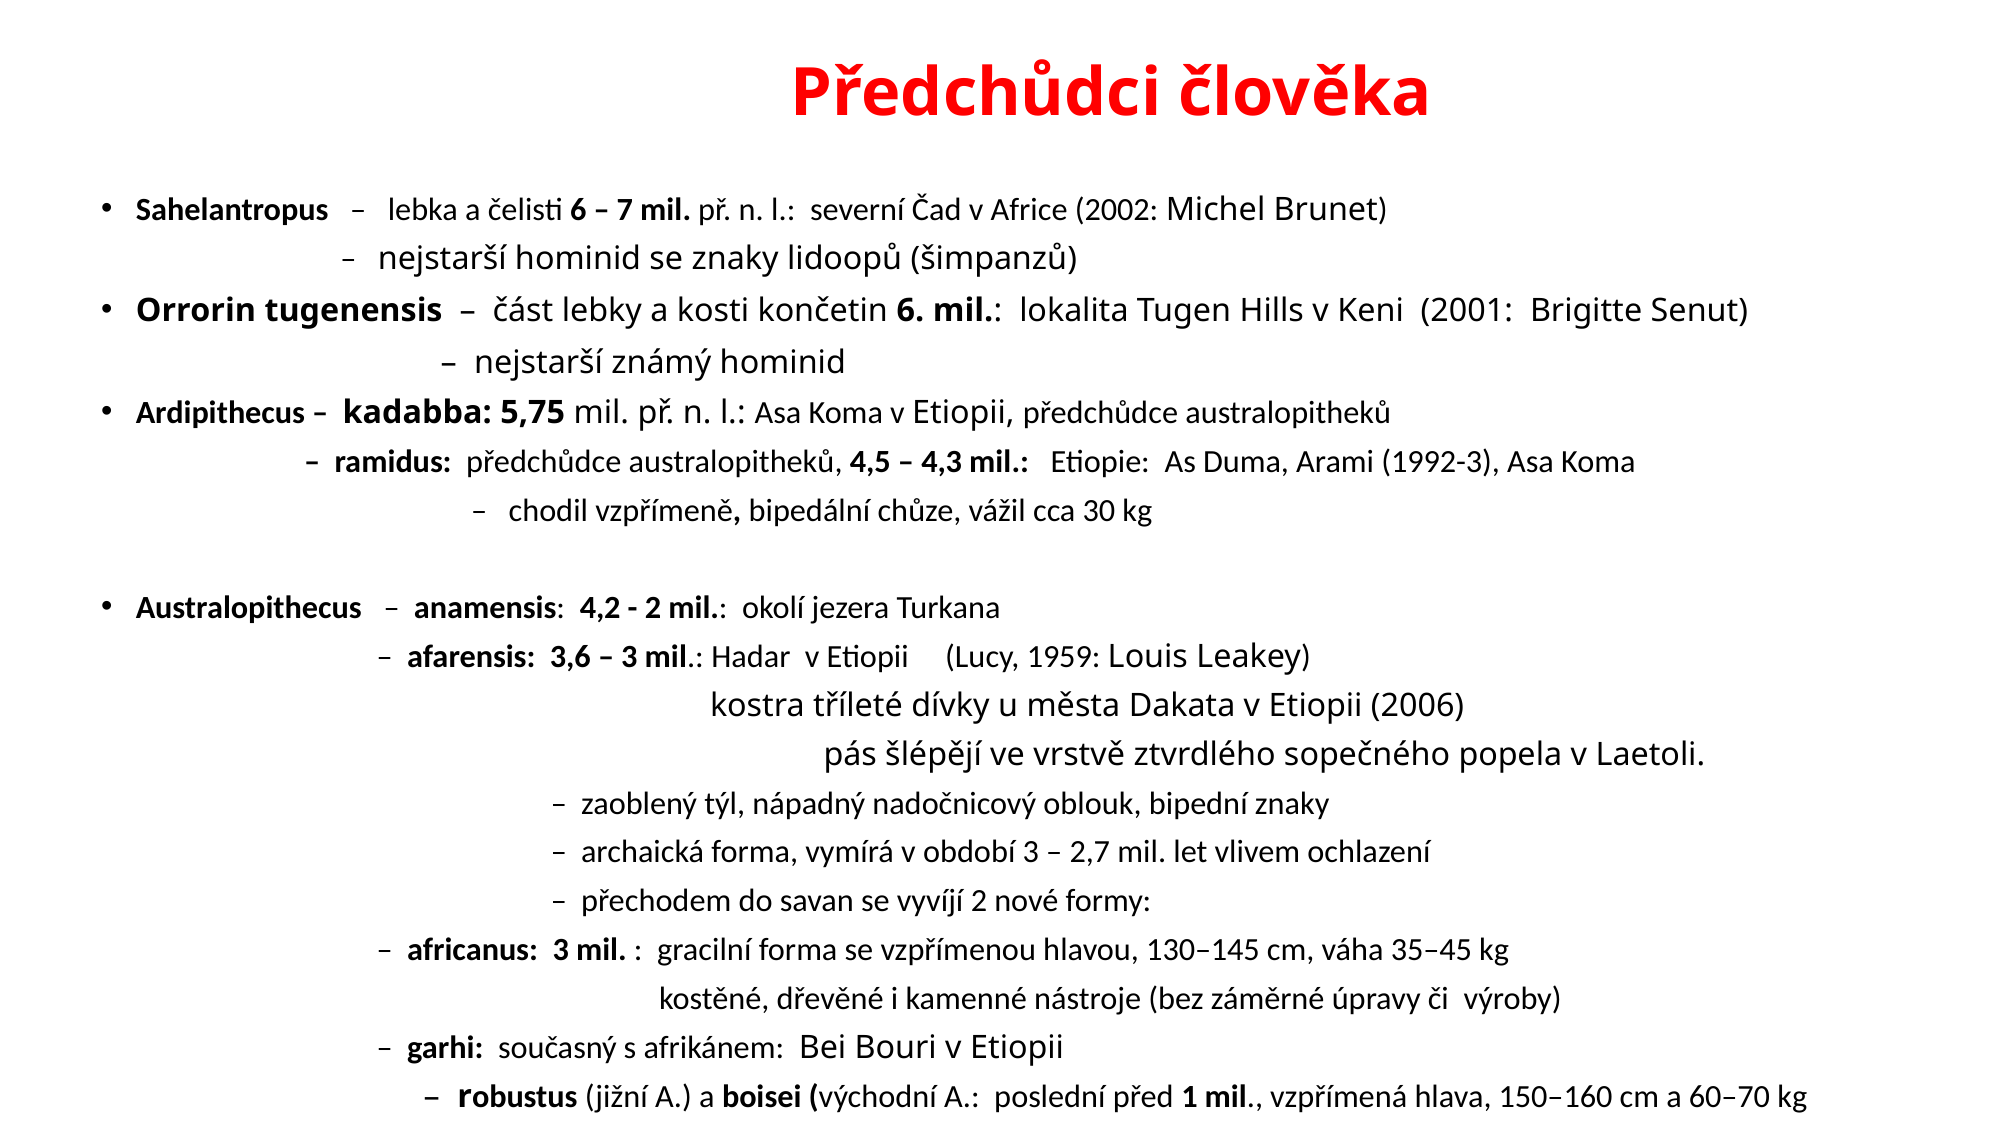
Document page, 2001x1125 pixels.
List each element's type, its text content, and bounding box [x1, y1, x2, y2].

list Sahelantropus – lebka a čelisti 6 – 7 mil. př. n. l.: severní Čad v Africe (2002: Michel Brunet) – nejstarší hominid se znaky lidoopů (šimpanzů) Orrorin tugenensis – část lebky a kosti končetin 6. mil.: lokalita Tugen Hills v Keni (2001: Brigitte Senut) – nejstarší známý hominid Ardipithecus – kadabba: 5,75 mil. př. n. l.: Asa Koma v Etiopii, předchůdce australopitheků – ramidus: předchůdce australopitheků, 4,5 – 4,3 mil.: Etiopie: As Duma, Arami (1992-3), Asa Koma – chodil vzpřímeně, bipedální chůze, vážil cca 30 kg Australopithecus – anamensis: 4,2 - 2 mil.: okolí jezera Turkana – afarensis: 3,6 – 3 mil.: Hadar v Etiopii (Lucy, 1959: Louis Leakey) kostra tříleté dívky u města Dakata v Etiopii (2006) pás šlépějí ve vrstvě ztvrdlého sopečného popela v Laetoli. – zaoblený týl, nápadný nadočnicový oblouk, bipední znaky – archaická forma, vymírá v období 3 – 2,7 mil. let vlivem ochlazení – přechodem do savan se vyvíjí 2 nové formy: – africanus: 3 mil. : gracilní forma se vzpřímenou hlavou, 130–145 cm, váha 35–45 kg kostěné, dřevěné i kamenné nástroje (bez záměrné úpravy či výroby) – garhi: současný s afrikánem: Bei Bouri v Etiopii – robustus (jižní A.) a boisei (východní A.: poslední před 1 mil., vzpřímená hlava, 150–160 cm a 60–70 kg [85, 139, 1988, 1125]
title Předchůdci člověka [326, 0, 1677, 139]
